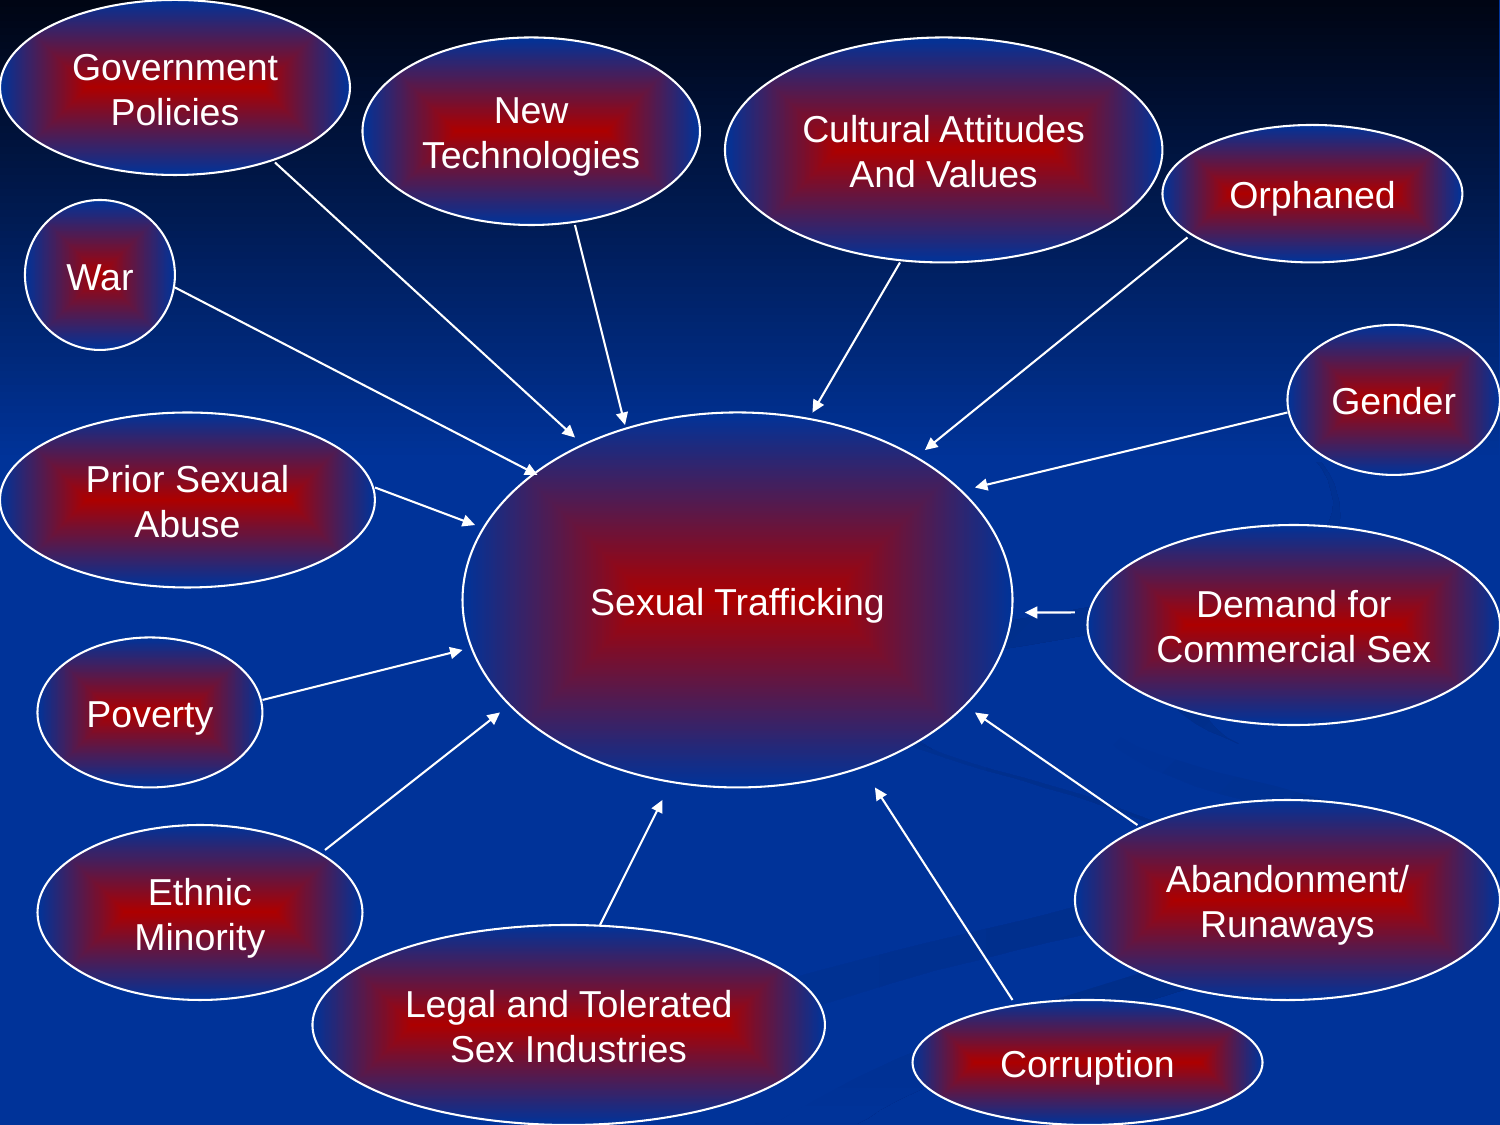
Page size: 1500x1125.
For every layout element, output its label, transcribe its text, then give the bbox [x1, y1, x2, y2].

text_box [975, 712, 1138, 826]
text_box [262, 646, 463, 701]
text_box [1024, 606, 1075, 619]
text_box [599, 799, 663, 926]
text_box Gender [1287, 324, 1500, 475]
text_box Poverty [37, 637, 263, 788]
text_box Cultural Attitudes And Values [724, 37, 1163, 263]
text_box Orphaned [1162, 124, 1463, 263]
text_box New Technologies [362, 37, 700, 225]
text_box [174, 287, 538, 475]
text_box Abandonment/ Runaways [1074, 800, 1500, 1001]
text_box [975, 412, 1288, 491]
text_box Ethnic Minority [37, 825, 363, 1000]
text_box Sexual Trafficking [462, 412, 1013, 788]
text_box [574, 224, 628, 425]
text_box War [24, 199, 175, 350]
text_box [812, 262, 901, 413]
text_box [874, 787, 1013, 1001]
text_box [274, 162, 575, 438]
text_box [374, 487, 475, 527]
text_box Government Policies [0, 0, 351, 175]
text_box Legal and Tolerated Sex Industries [312, 924, 825, 1125]
text_box [924, 237, 1188, 451]
text_box Corruption [912, 999, 1263, 1125]
text_box Prior Sexual Abuse [0, 412, 375, 588]
text_box Demand for Commercial Sex [1087, 525, 1500, 726]
text_box [324, 712, 500, 851]
